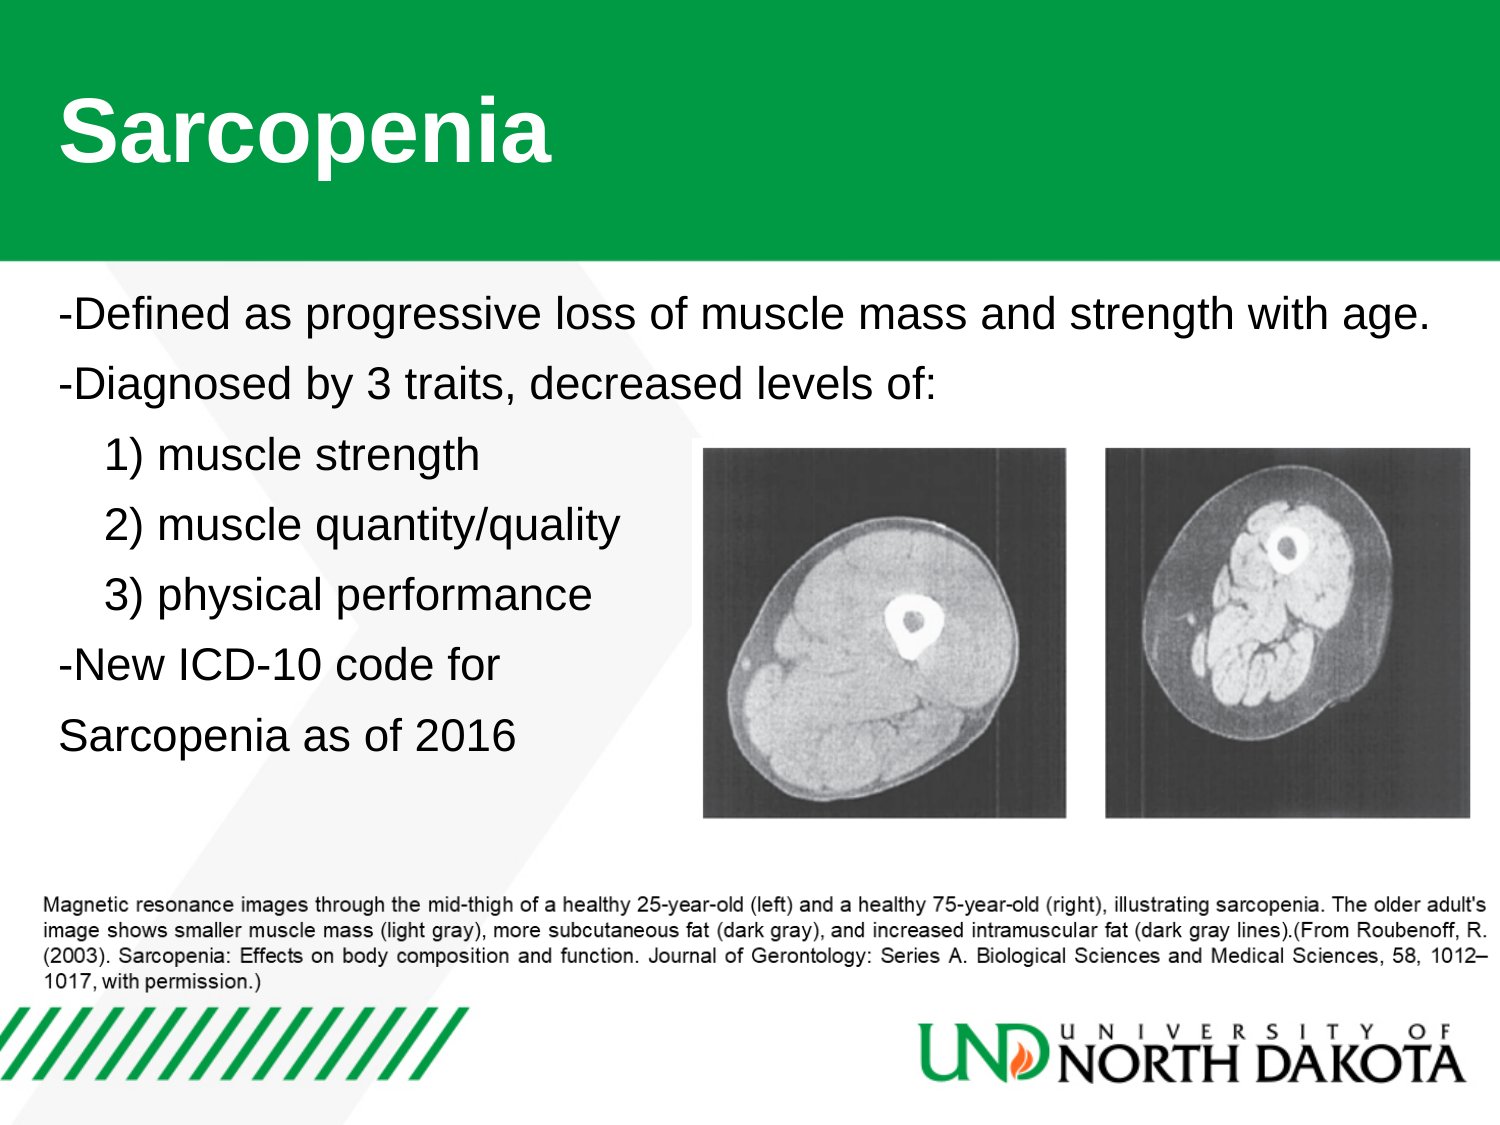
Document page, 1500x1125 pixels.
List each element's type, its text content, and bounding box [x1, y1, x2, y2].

list -Defined as progressive loss of muscle mass and strength with age. -Diagnosed by 3 traits, decreased levels of: 1) muscle strength 2) muscle quantity/quality 3) physical performance -New ICD-10 code for Sarcopenia as of 2016 [43, 282, 1479, 883]
picture [0, 0, 1500, 1125]
title Sarcopenia [43, 44, 1457, 223]
